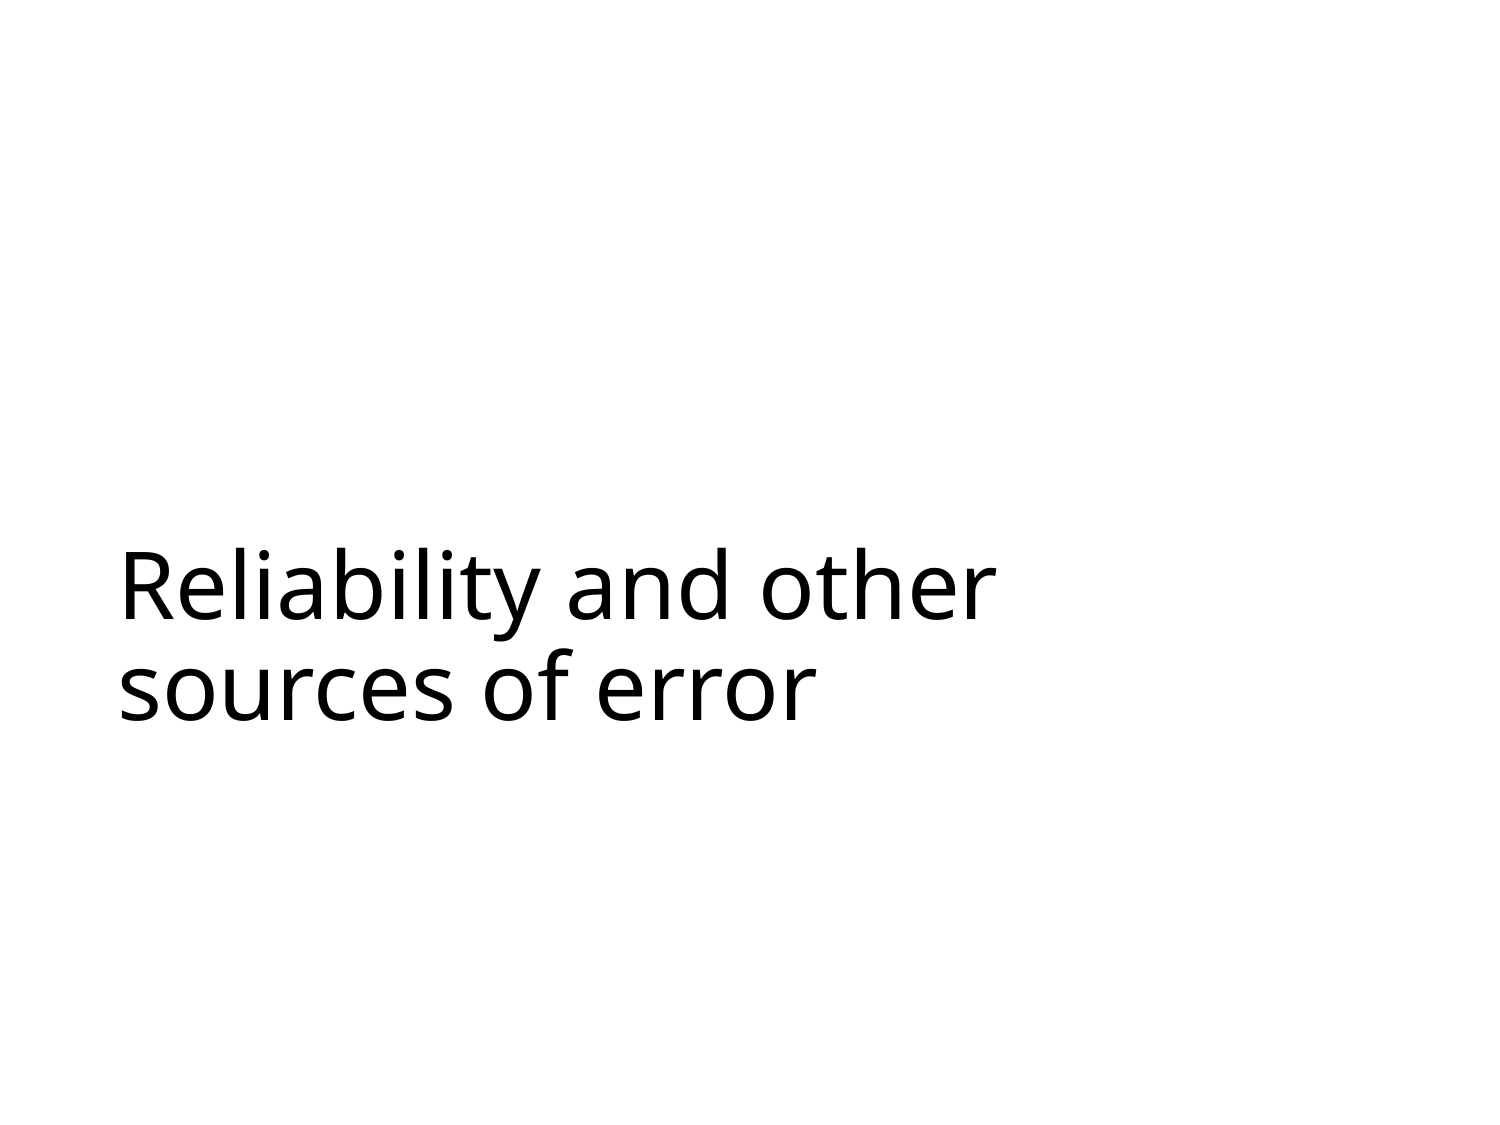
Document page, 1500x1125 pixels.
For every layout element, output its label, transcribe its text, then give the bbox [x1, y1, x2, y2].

title Reliability and other sources of error [102, 280, 1397, 749]
